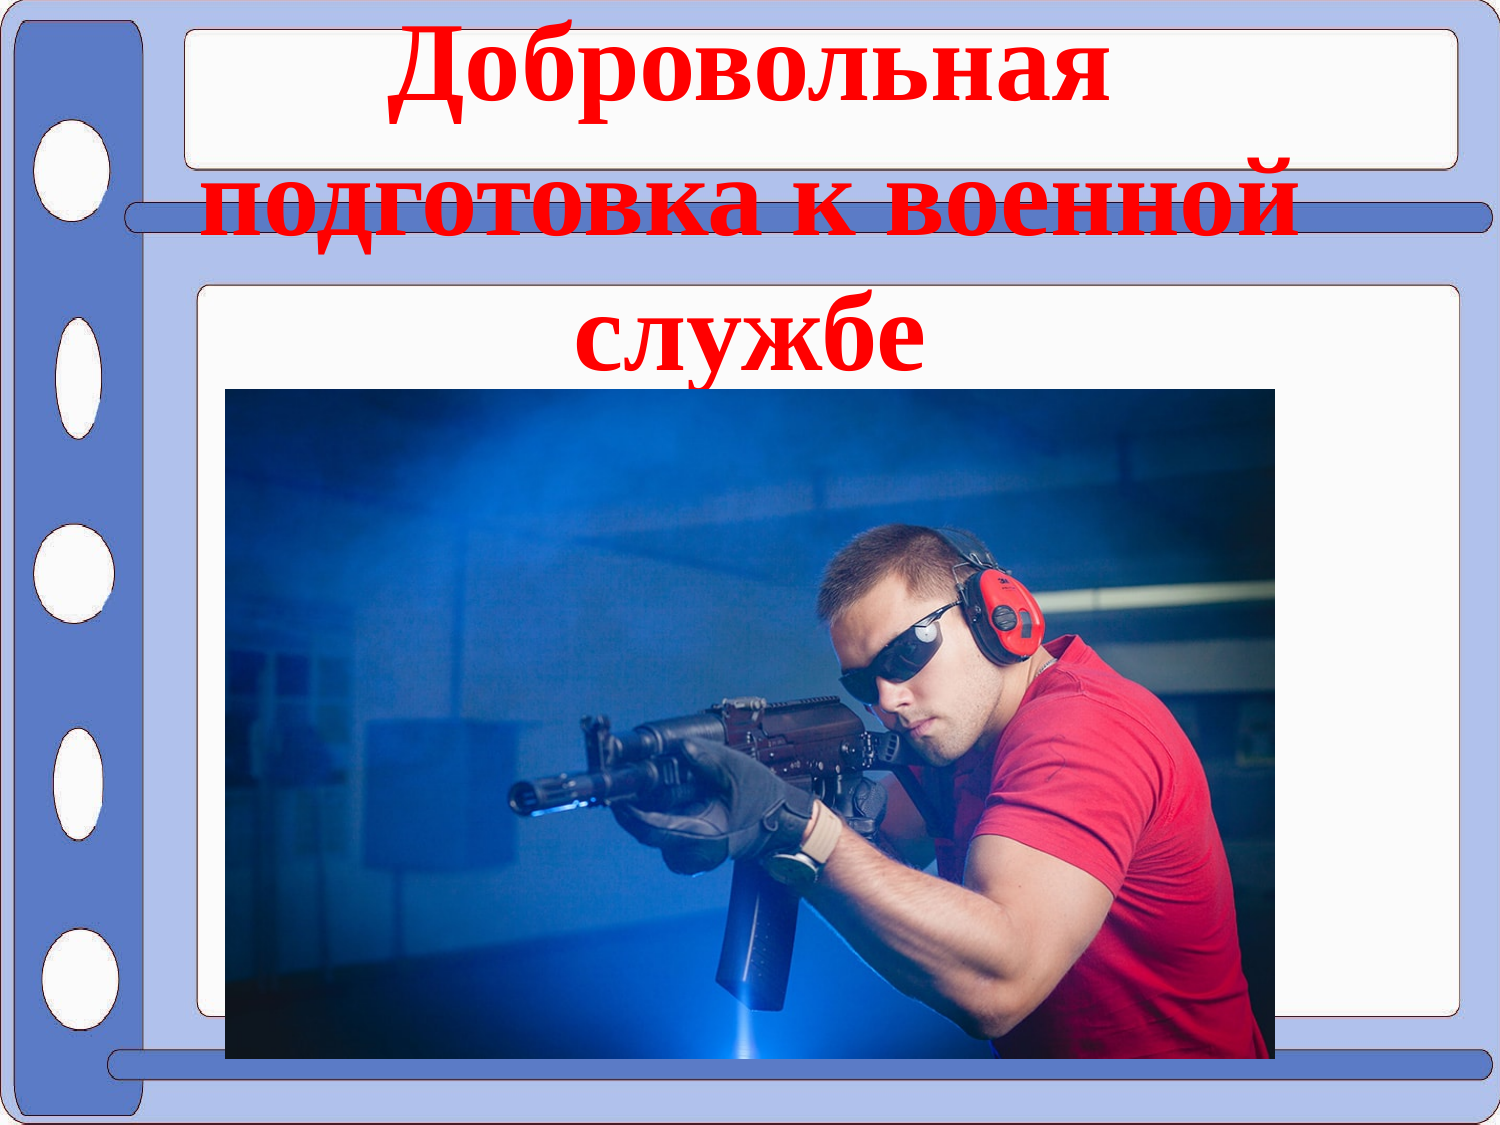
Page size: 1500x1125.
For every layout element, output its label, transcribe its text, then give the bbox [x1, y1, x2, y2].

picture [0, 0, 1500, 1125]
title Добровольная подготовка к военной службе [112, 42, 1388, 338]
